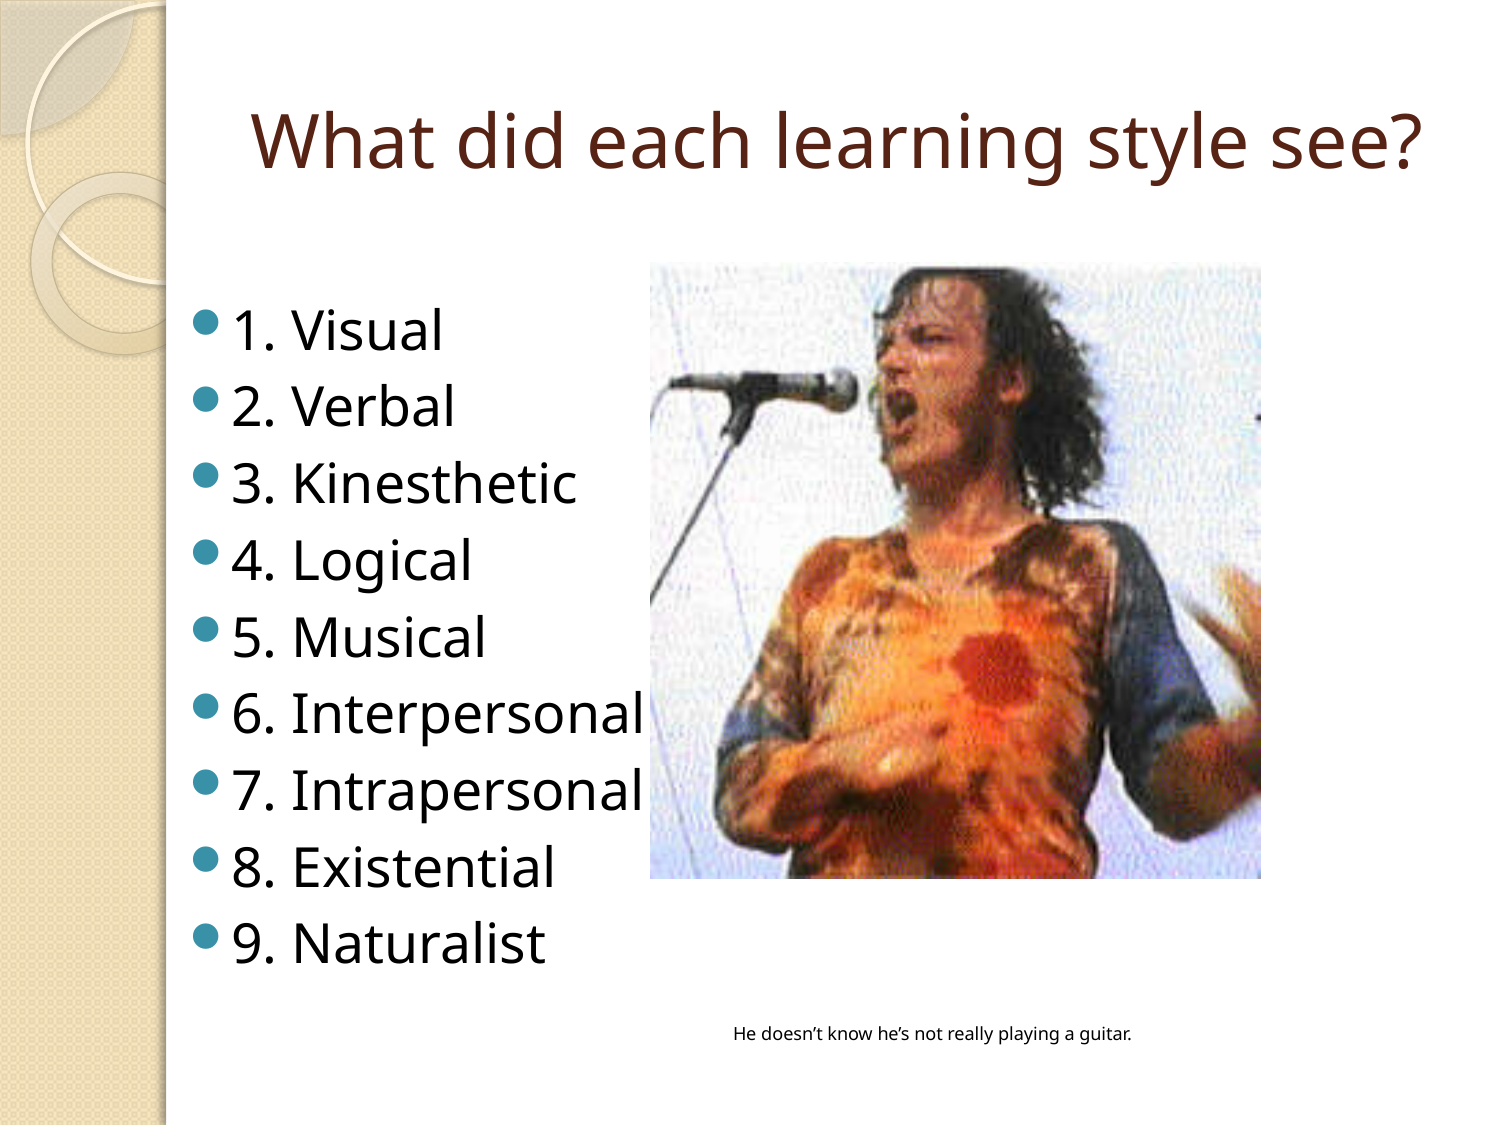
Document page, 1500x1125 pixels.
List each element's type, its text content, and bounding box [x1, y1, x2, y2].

picture [649, 262, 1261, 879]
title What did each learning style see? [235, 45, 1466, 233]
list 1. Visual 2. Verbal 3. Kinesthetic 4. Logical 5. Musical 6. Interpersonal 7. Intrapersonal 8. Existential 9. Naturalist He doesn’t know he’s not really playing a guitar. [162, 287, 1332, 1063]
